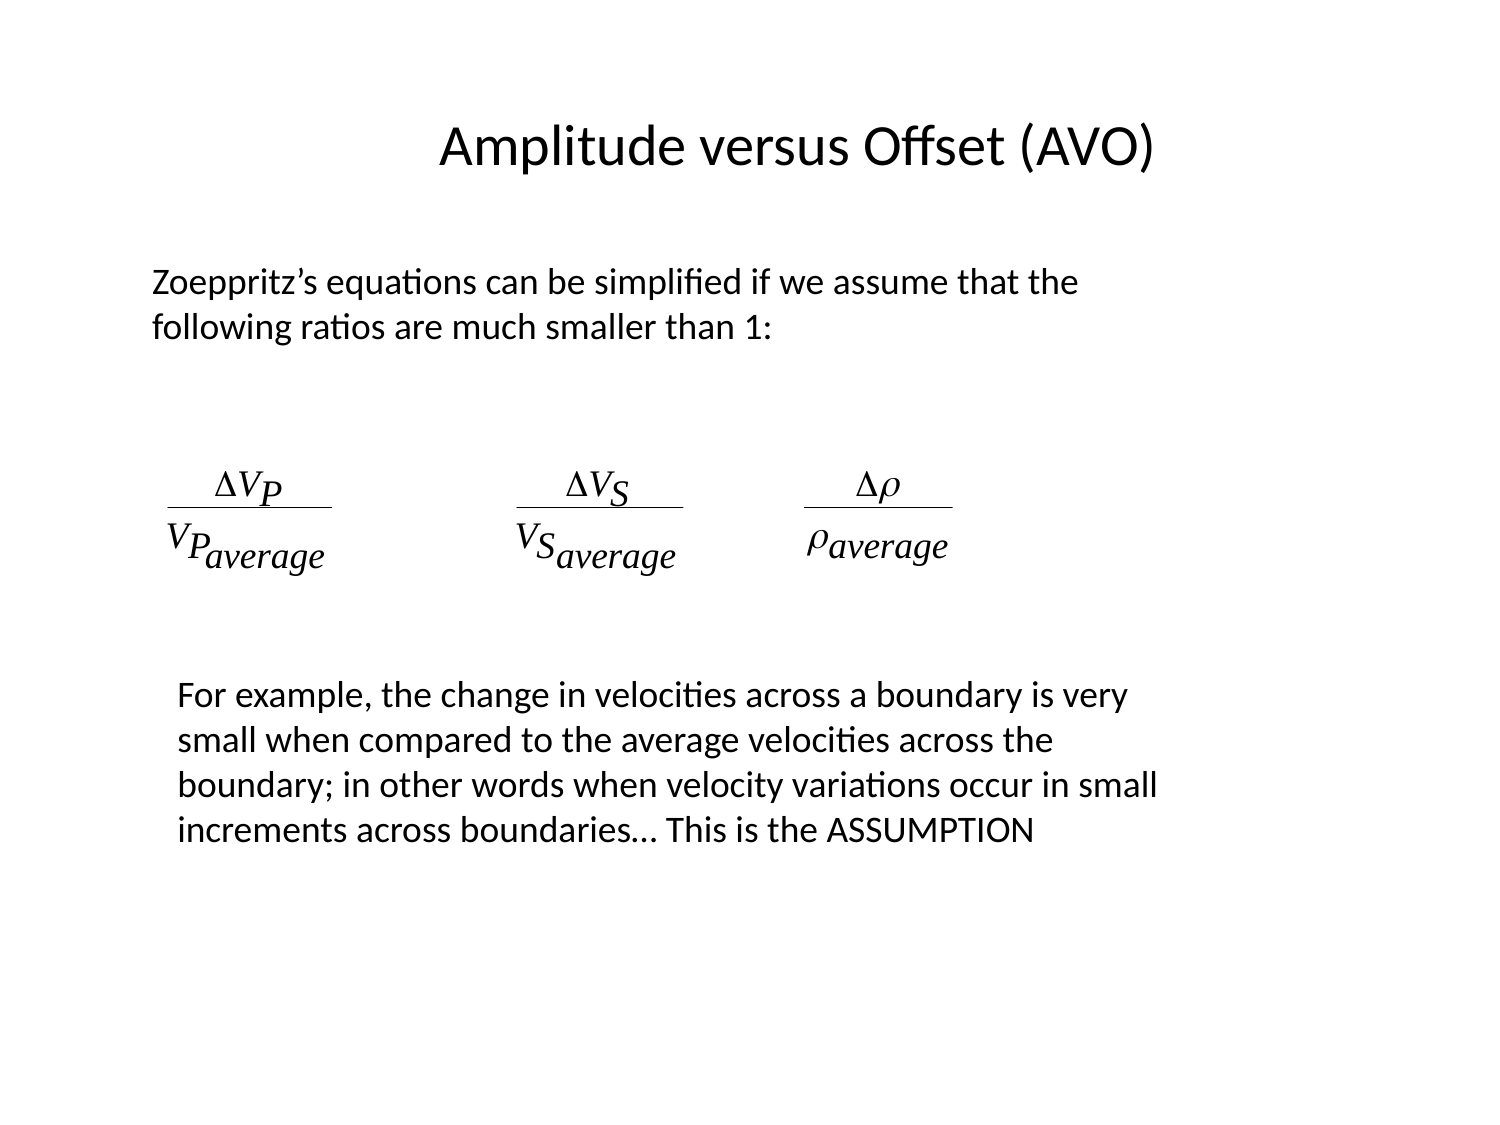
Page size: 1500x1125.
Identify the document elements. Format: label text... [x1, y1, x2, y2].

text_box Amplitude versus Offset (AVO) [424, 99, 1250, 185]
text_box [163, 462, 337, 582]
text_box For example, the change in velocities across a boundary is very small when compared to the average velocities across the boundary; in other words when velocity variations occur in small increments across boundaries… This is the ASSUMPTION [162, 662, 1225, 858]
text_box Zoeppritz’s equations can be simplified if we assume that the following ratios are much smaller than 1: [137, 249, 1200, 355]
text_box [799, 462, 959, 571]
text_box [512, 462, 688, 582]
